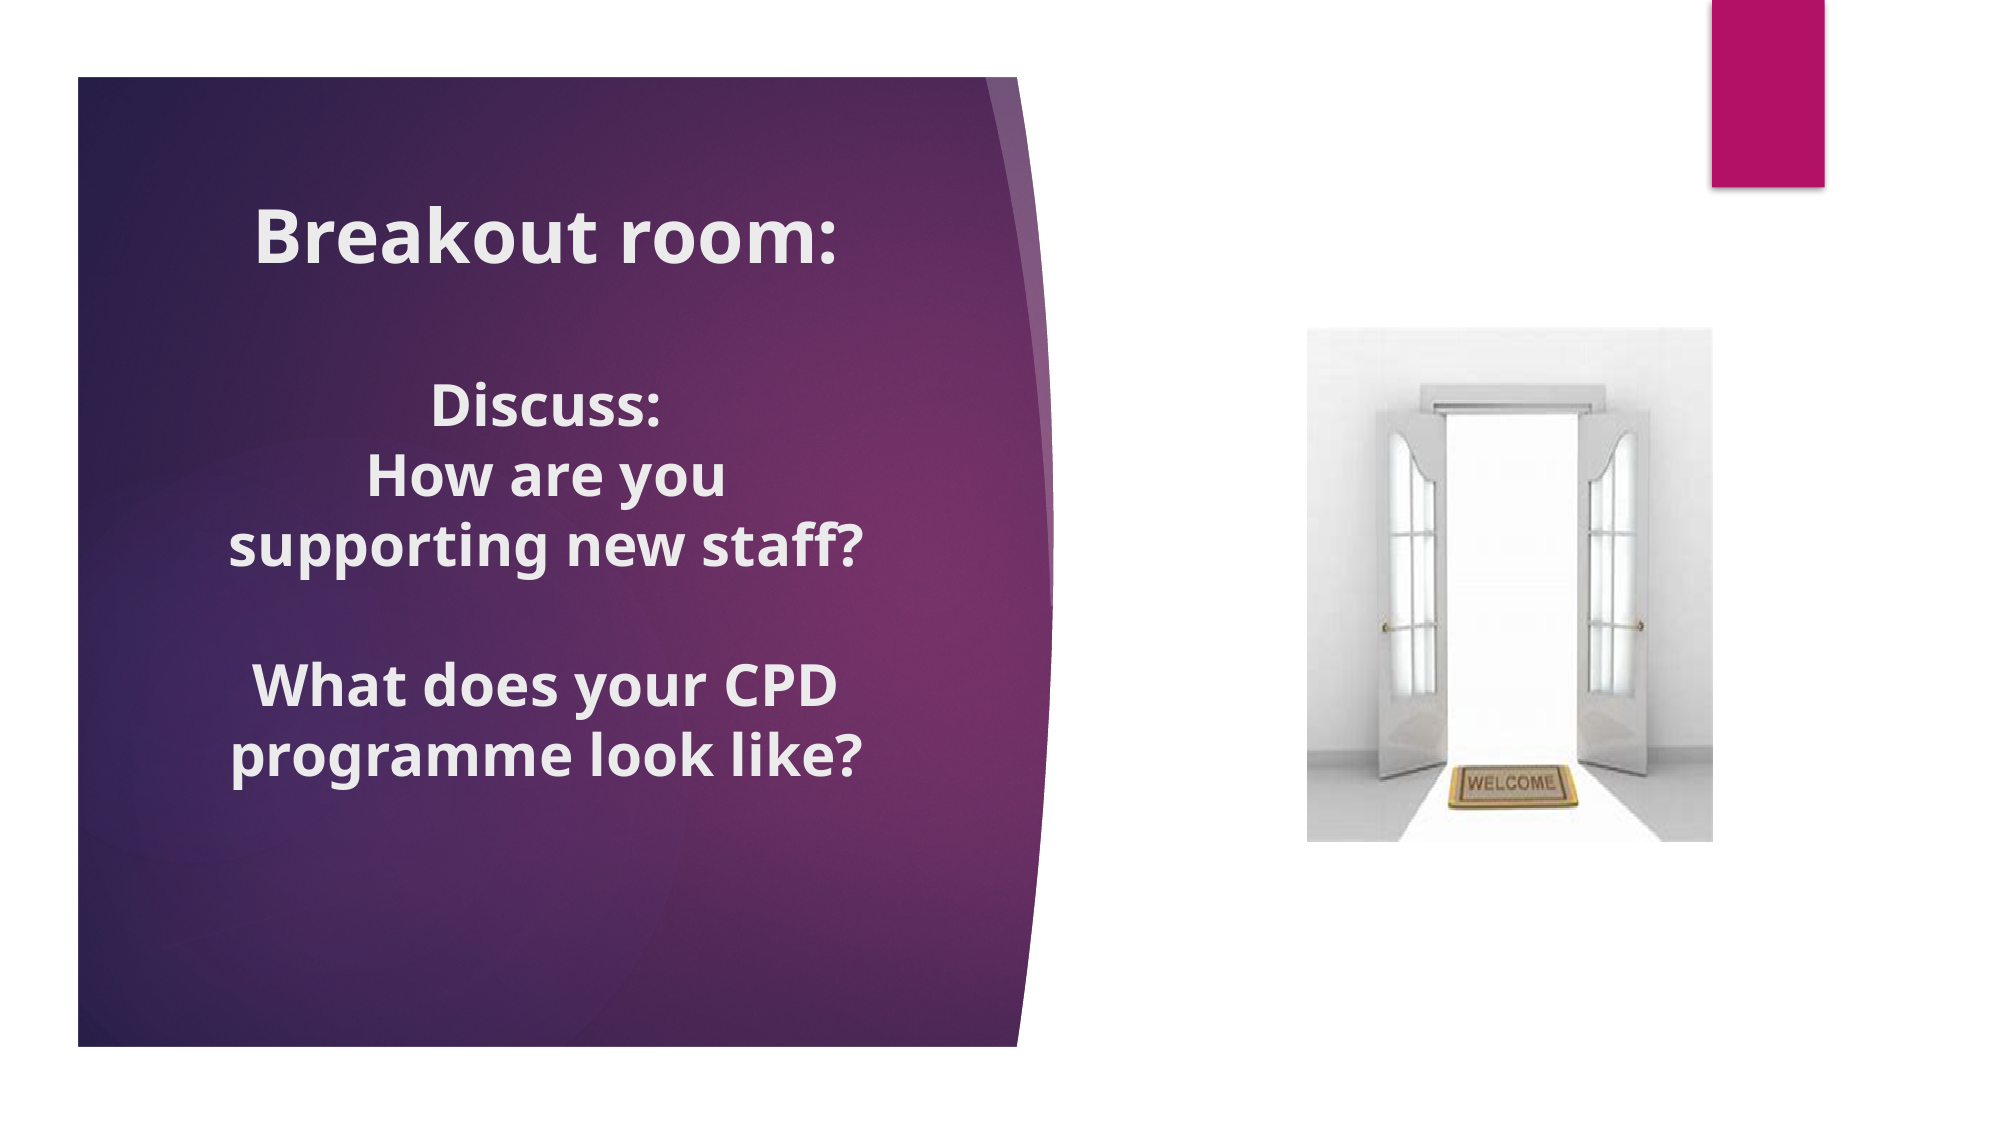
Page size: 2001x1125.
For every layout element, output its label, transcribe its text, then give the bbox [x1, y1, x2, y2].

picture [1306, 327, 2000, 970]
title Breakout room: Discuss: How are you supporting new staff? What does your CPD programme look like? [189, 167, 904, 899]
